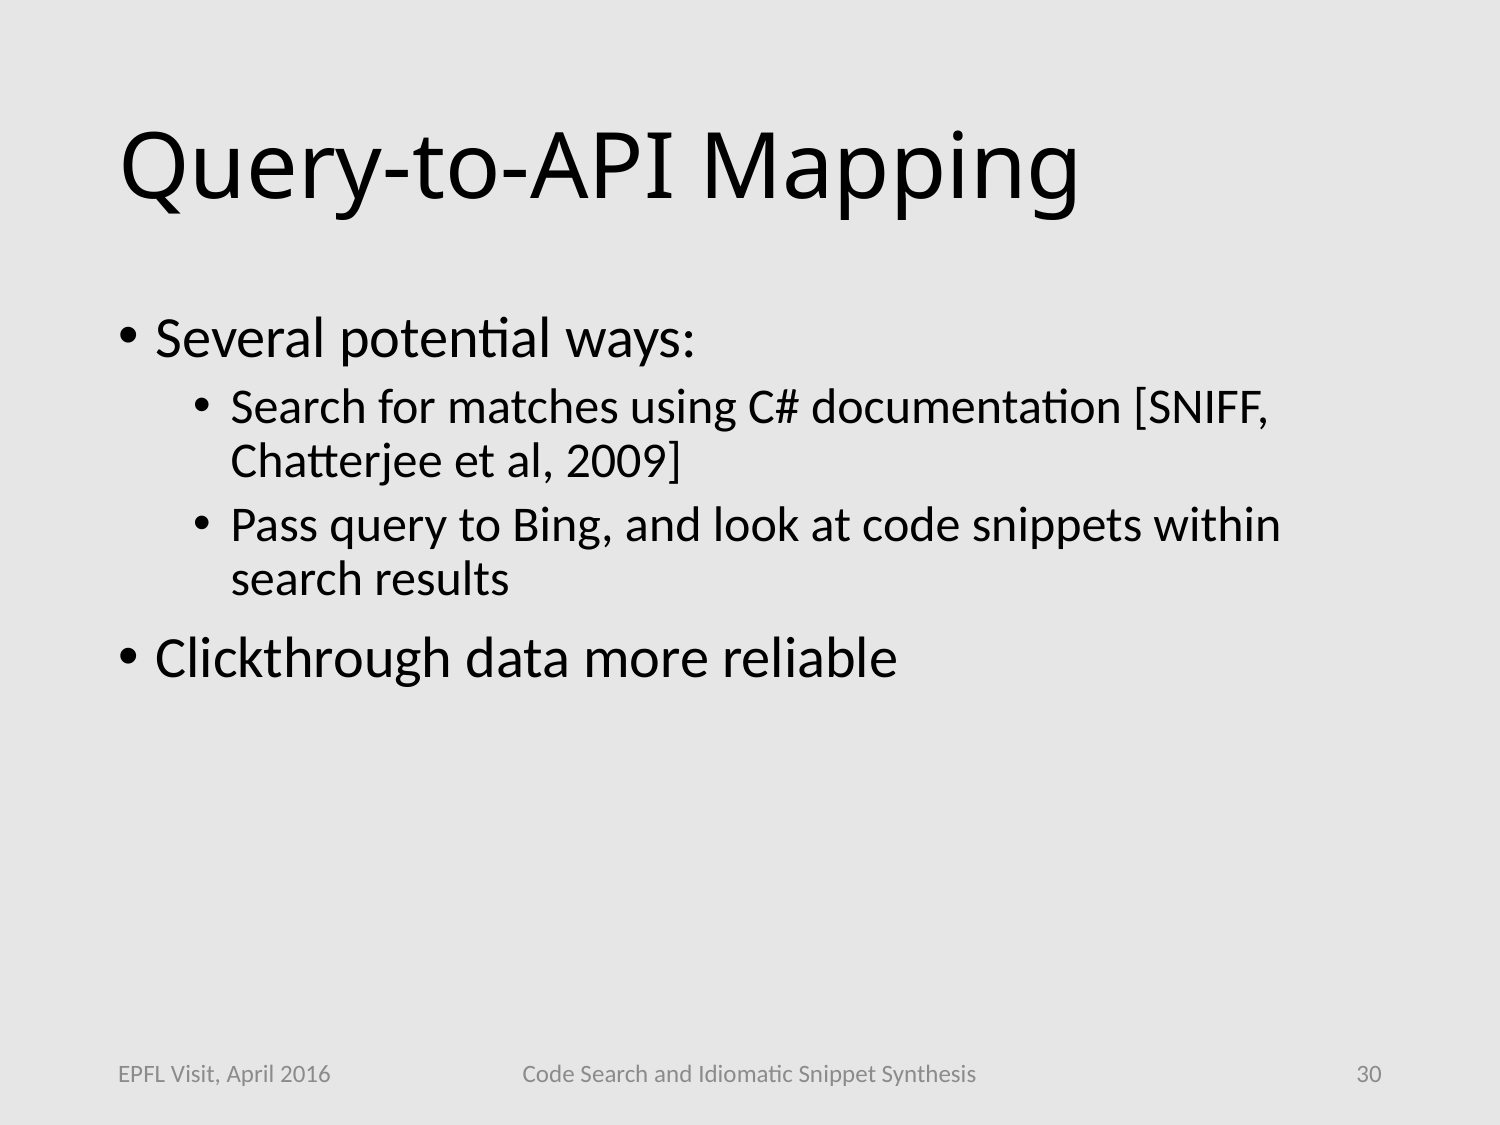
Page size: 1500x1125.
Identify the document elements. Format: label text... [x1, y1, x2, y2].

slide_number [103, 1042, 441, 1103]
list Several potential ways: Search for matches using C# documentation [SNIFF, Chatterjee et al, 2009] Pass query to Bing, and look at code snippets within search results Clickthrough data more reliable [103, 299, 1397, 1014]
slide_number 30 [1059, 1042, 1397, 1103]
footer Code Search and Idiomatic Snippet Synthesis [496, 1042, 1004, 1103]
title Query-to-API Mapping [103, 59, 1397, 278]
